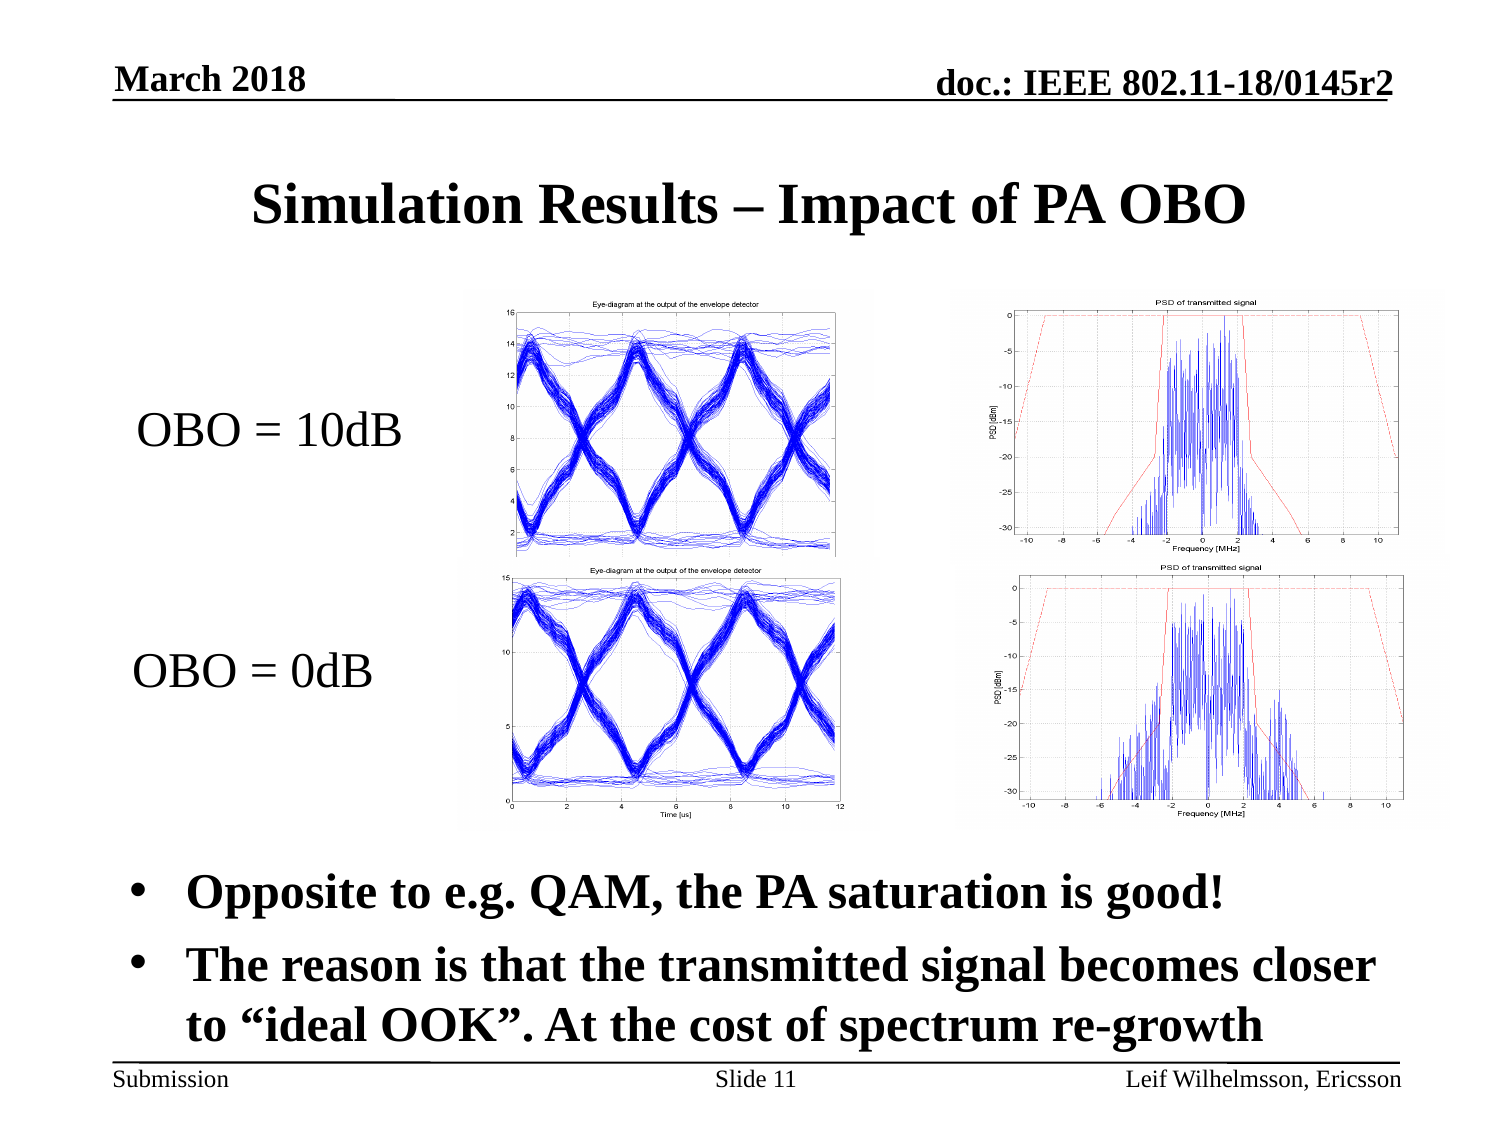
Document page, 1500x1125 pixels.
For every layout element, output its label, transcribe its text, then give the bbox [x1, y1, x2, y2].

picture [456, 288, 881, 831]
picture [950, 288, 1450, 830]
text_box OBO = 0dB [117, 630, 389, 706]
footer Leif Wilhelmsson, Ericsson [879, 1061, 1403, 1093]
list Opposite to e.g. QAM, the PA saturation is good! The reason is that the transmitted signal becomes closer to “ideal OOK”. At the cost of spectrum re-growth [113, 851, 1403, 1100]
title Simulation Results – Impact of PA OBO [112, 112, 1388, 288]
slide_number Slide 11 [712, 1061, 800, 1123]
text_box OBO = 10dB [121, 389, 419, 464]
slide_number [114, 54, 423, 100]
